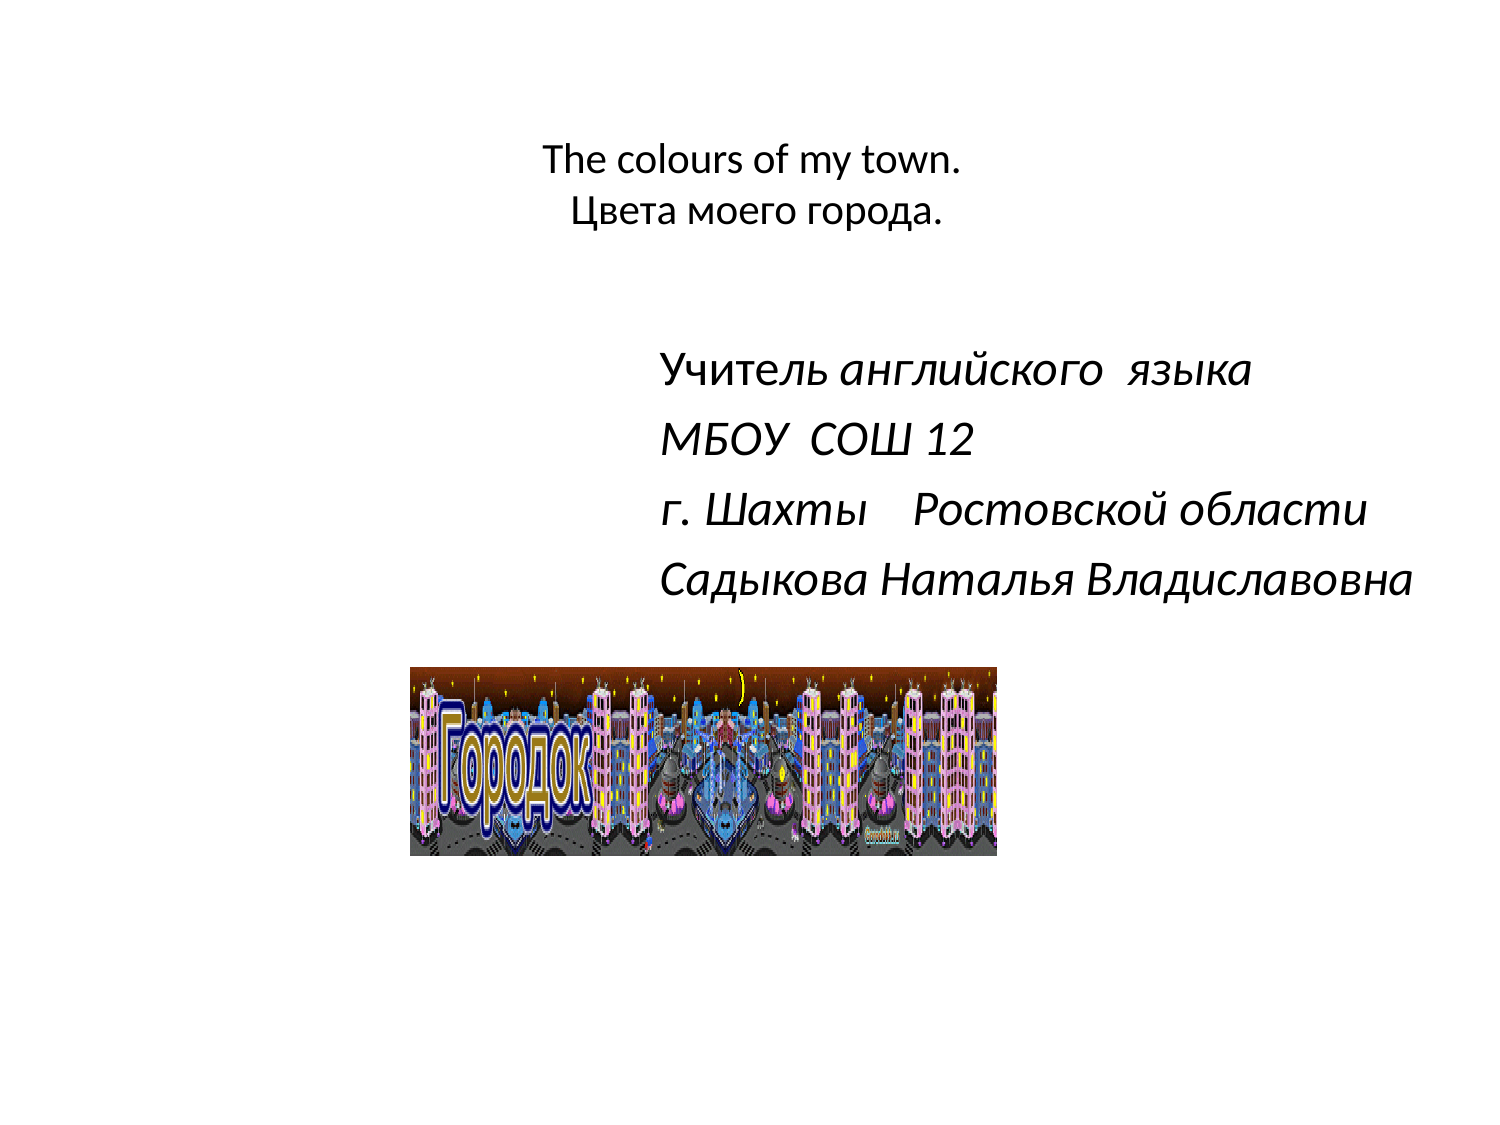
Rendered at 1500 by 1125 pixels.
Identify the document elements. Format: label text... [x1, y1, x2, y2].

title The colours of my town. Цвета моего города. [82, 70, 1432, 293]
list Учитель английского языка МБОУ СОШ 12 г. Шахты Ростовской области Садыкова Наталья Владиславовна [82, 328, 1432, 982]
picture [409, 667, 997, 856]
